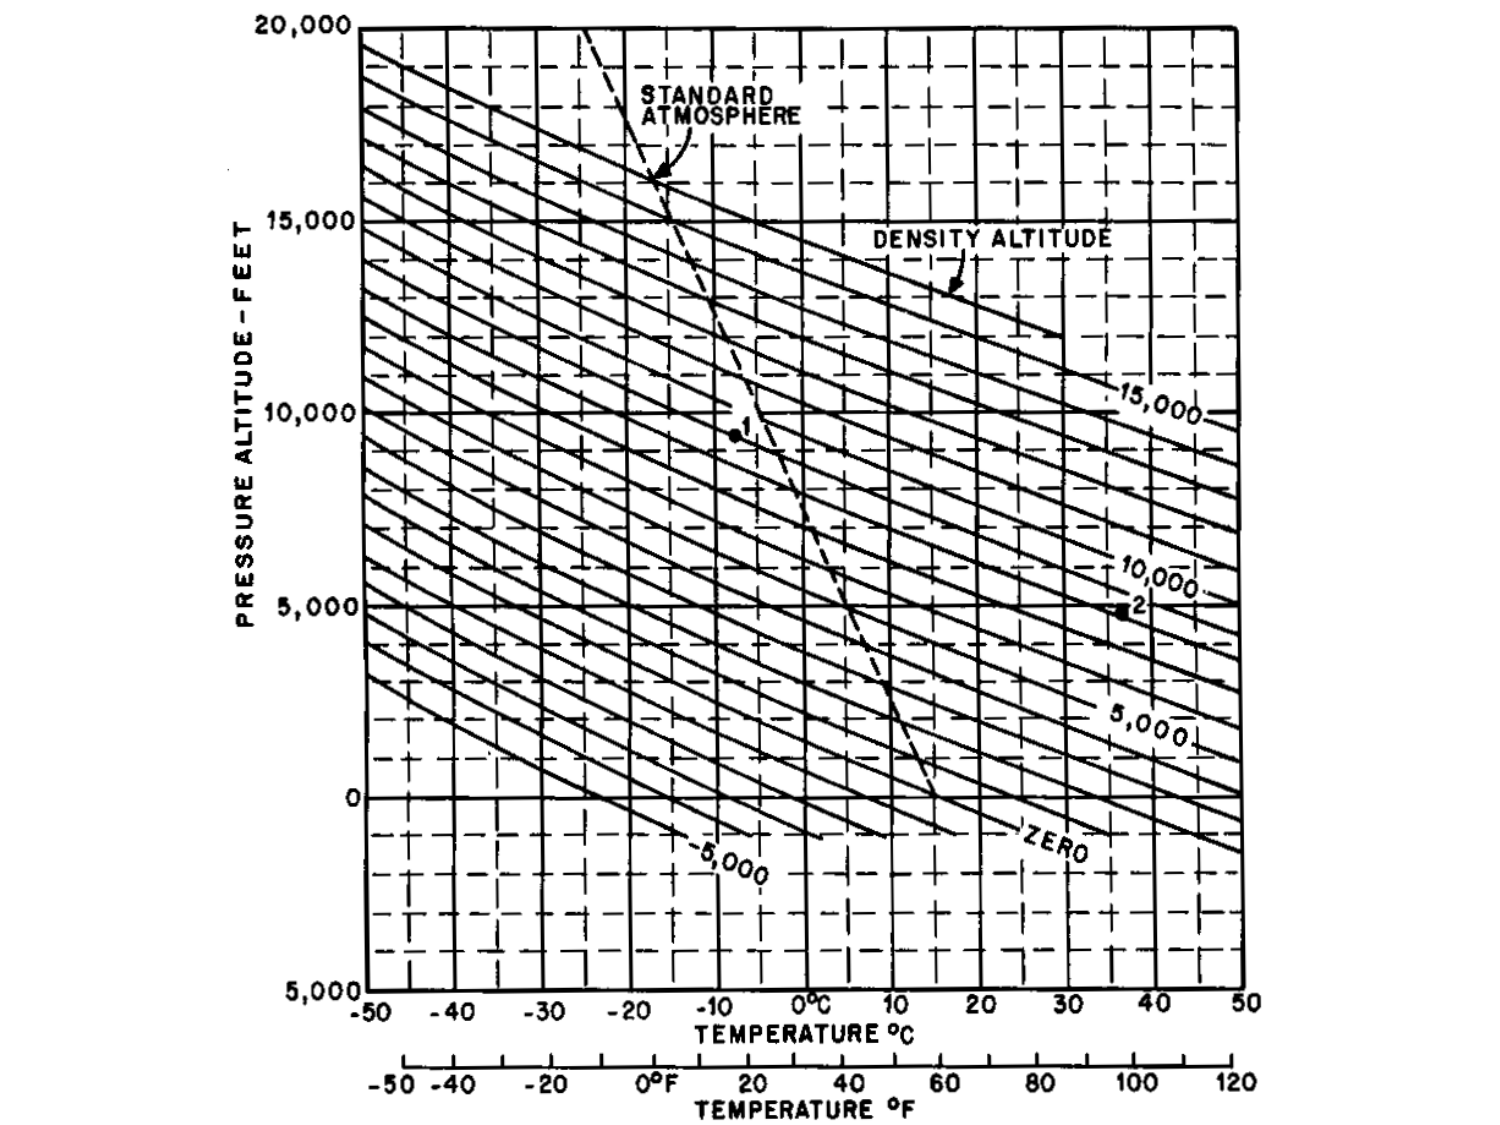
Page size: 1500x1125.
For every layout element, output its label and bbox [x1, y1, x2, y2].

picture [217, 0, 1283, 1125]
